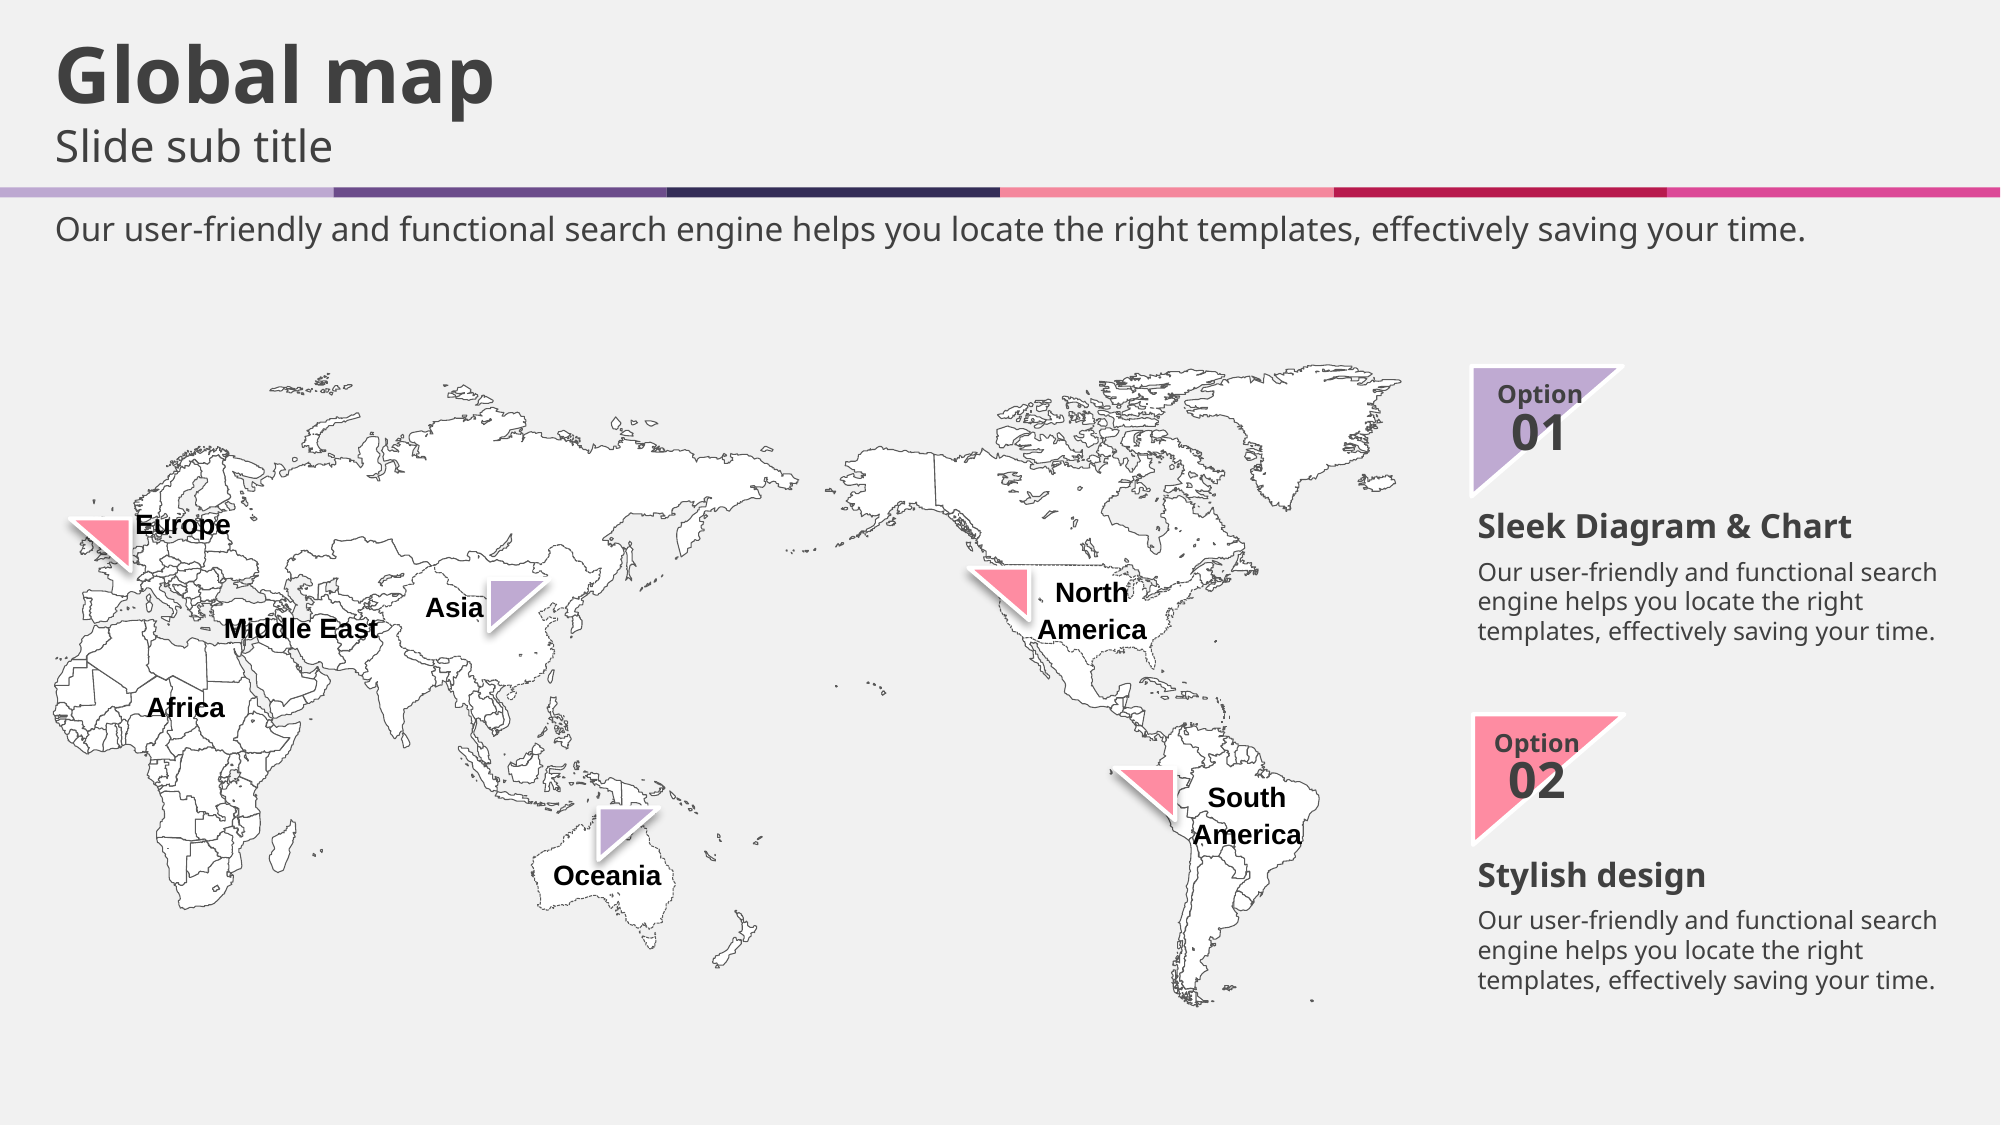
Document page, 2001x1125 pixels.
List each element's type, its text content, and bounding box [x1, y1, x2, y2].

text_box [53, 364, 1402, 1008]
list Slide sub title [55, 117, 1882, 181]
list Global map [55, 26, 1882, 117]
text_box Our user-friendly and functional search engine helps you locate the right templates, effectively saving your time. [54, 207, 1899, 248]
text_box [79, 502, 1351, 891]
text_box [1471, 365, 1623, 497]
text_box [1471, 714, 1625, 846]
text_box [1477, 853, 1950, 995]
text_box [1477, 505, 1949, 647]
